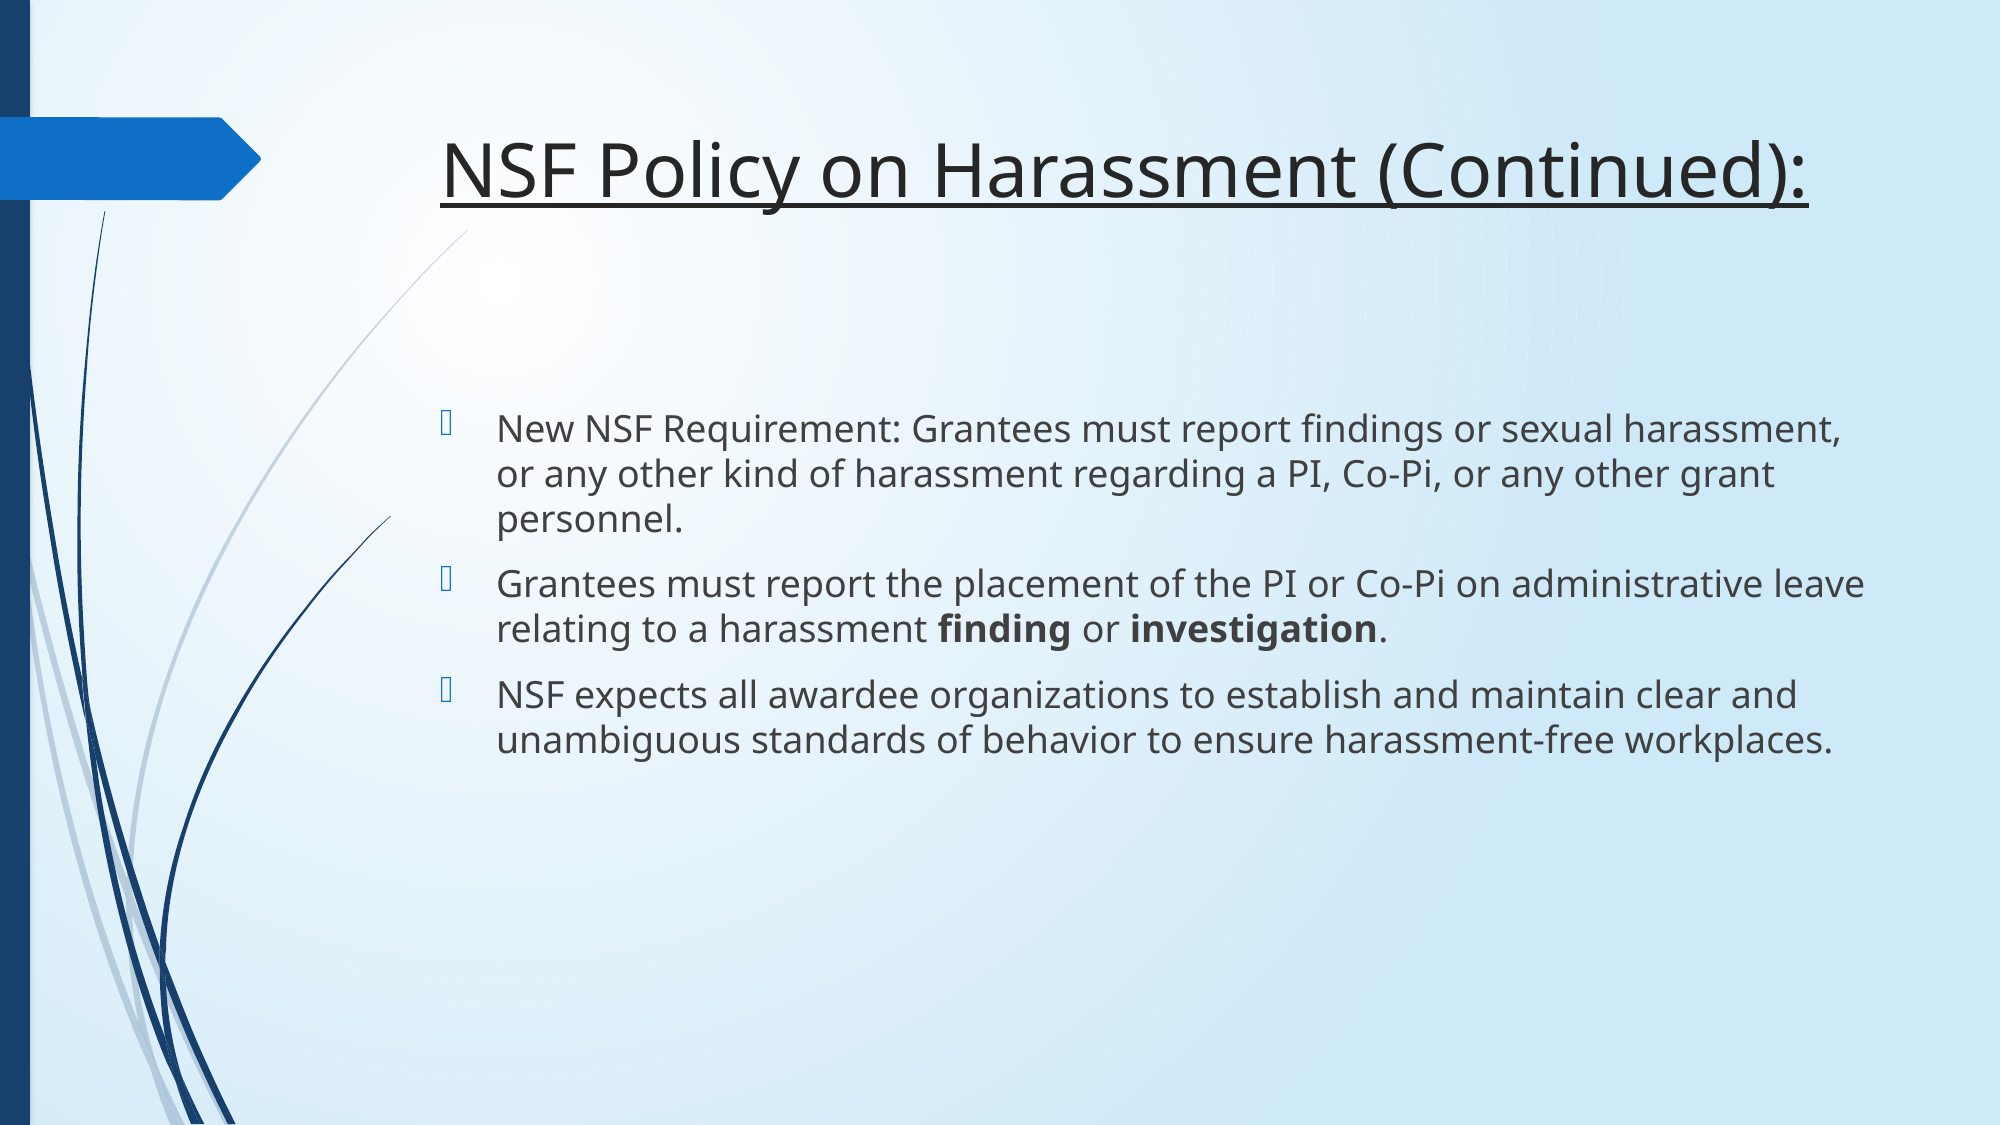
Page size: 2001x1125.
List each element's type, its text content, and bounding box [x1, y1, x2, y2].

title NSF Policy on Harassment (Continued): [425, 114, 1888, 325]
list New NSF Requirement: Grantees must report findings or sexual harassment, or any other kind of harassment regarding a PI, Co-Pi, or any other grant personnel. Grantees must report the placement of the PI or Co-Pi on administrative leave relating to a harassment finding or investigation. NSF expects all awardee organizations to establish and maintain clear and unambiguous standards of behavior to ensure harassment-free workplaces. [424, 397, 1888, 1094]
